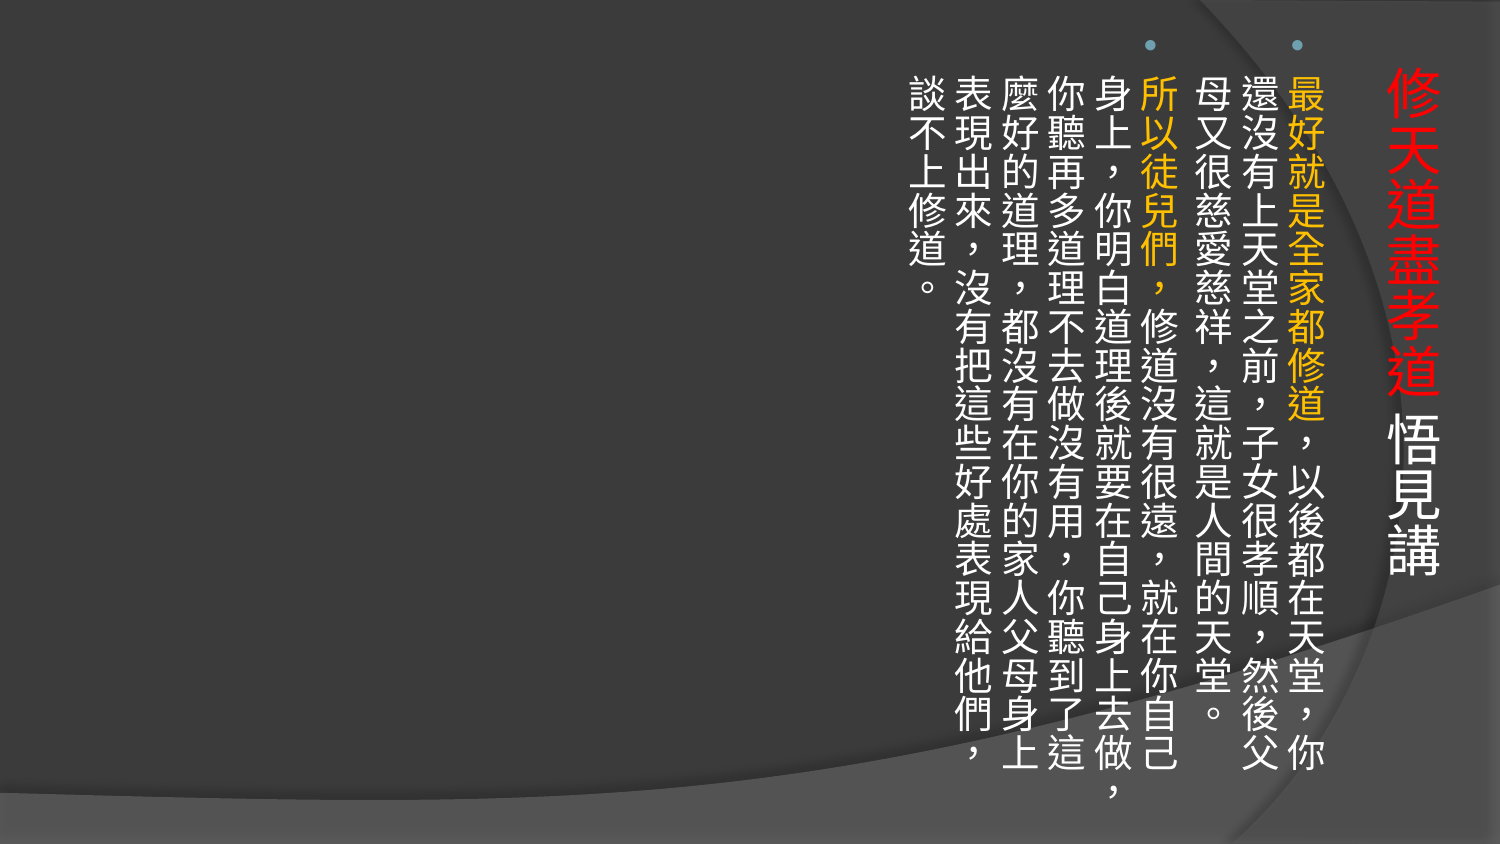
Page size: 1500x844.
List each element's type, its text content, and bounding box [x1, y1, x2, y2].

list 最好就是全家都修道，以後都在天堂，你還沒有上天堂之前，子女很孝順，然後父母又很慈愛慈祥，這就是人間的天堂。 所以徒兒們，修道沒有很遠，就在你自己身上，你明白道理後就要在自己身上去做，你聽再多道理不去做沒有用，你聽到了這麼好的道理，都沒有在你的家人父母身上表現出來，沒有把這些好處表現給他們，談不上修道。 [29, 20, 1353, 824]
title 修天道盡孝道 悟見講 [1353, 43, 1473, 812]
